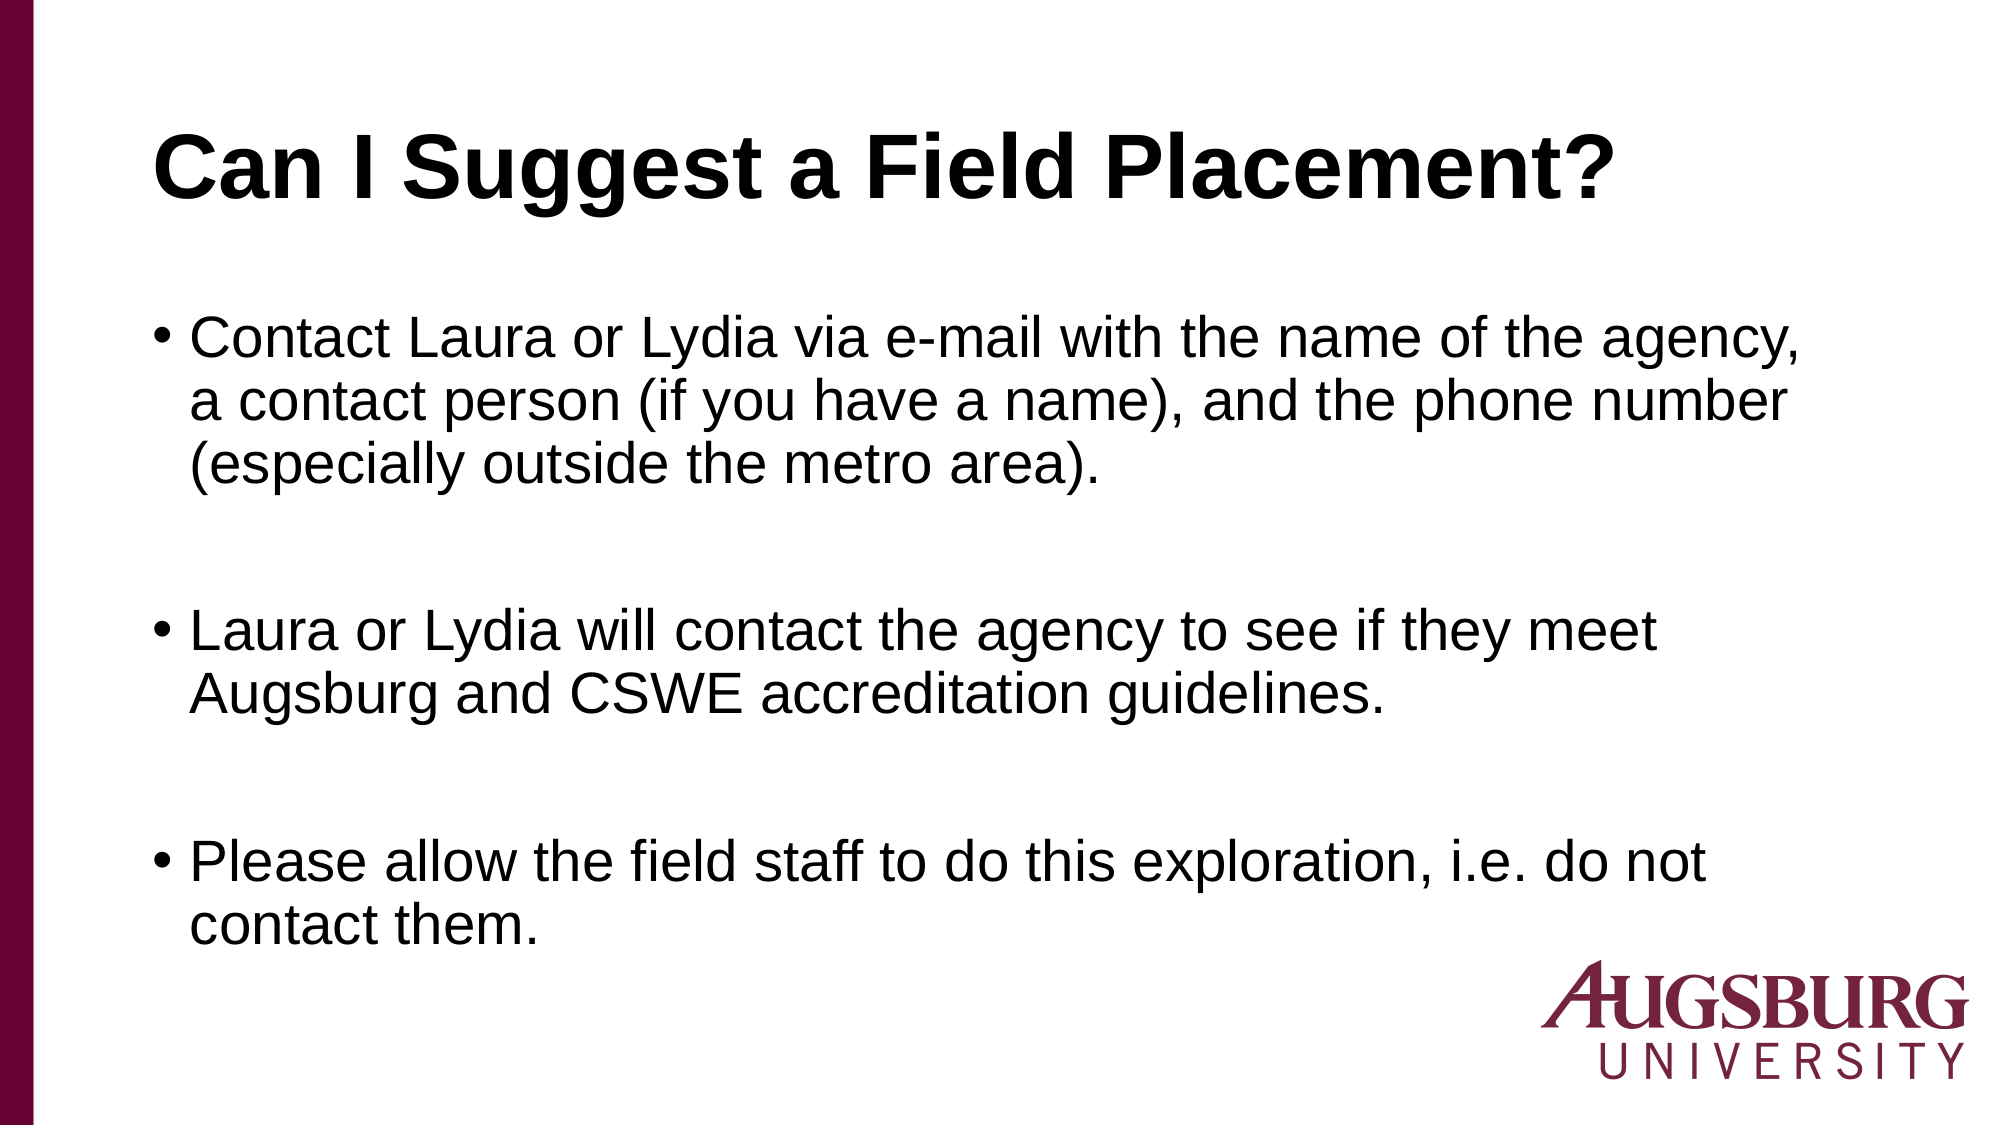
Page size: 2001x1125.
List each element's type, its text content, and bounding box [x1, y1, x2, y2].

title Can I Suggest a Field Placement? [137, 59, 1863, 278]
list Contact Laura or Lydia via e-mail with the name of the agency, a contact person (if you have a name), and the phone number (especially outside the metro area). Laura or Lydia will contact the agency to see if they meet Augsburg and CSWE accreditation guidelines. Please allow the field staff to do this exploration, i.e. do not contact them. [137, 299, 1863, 1014]
picture [0, 0, 2001, 1125]
